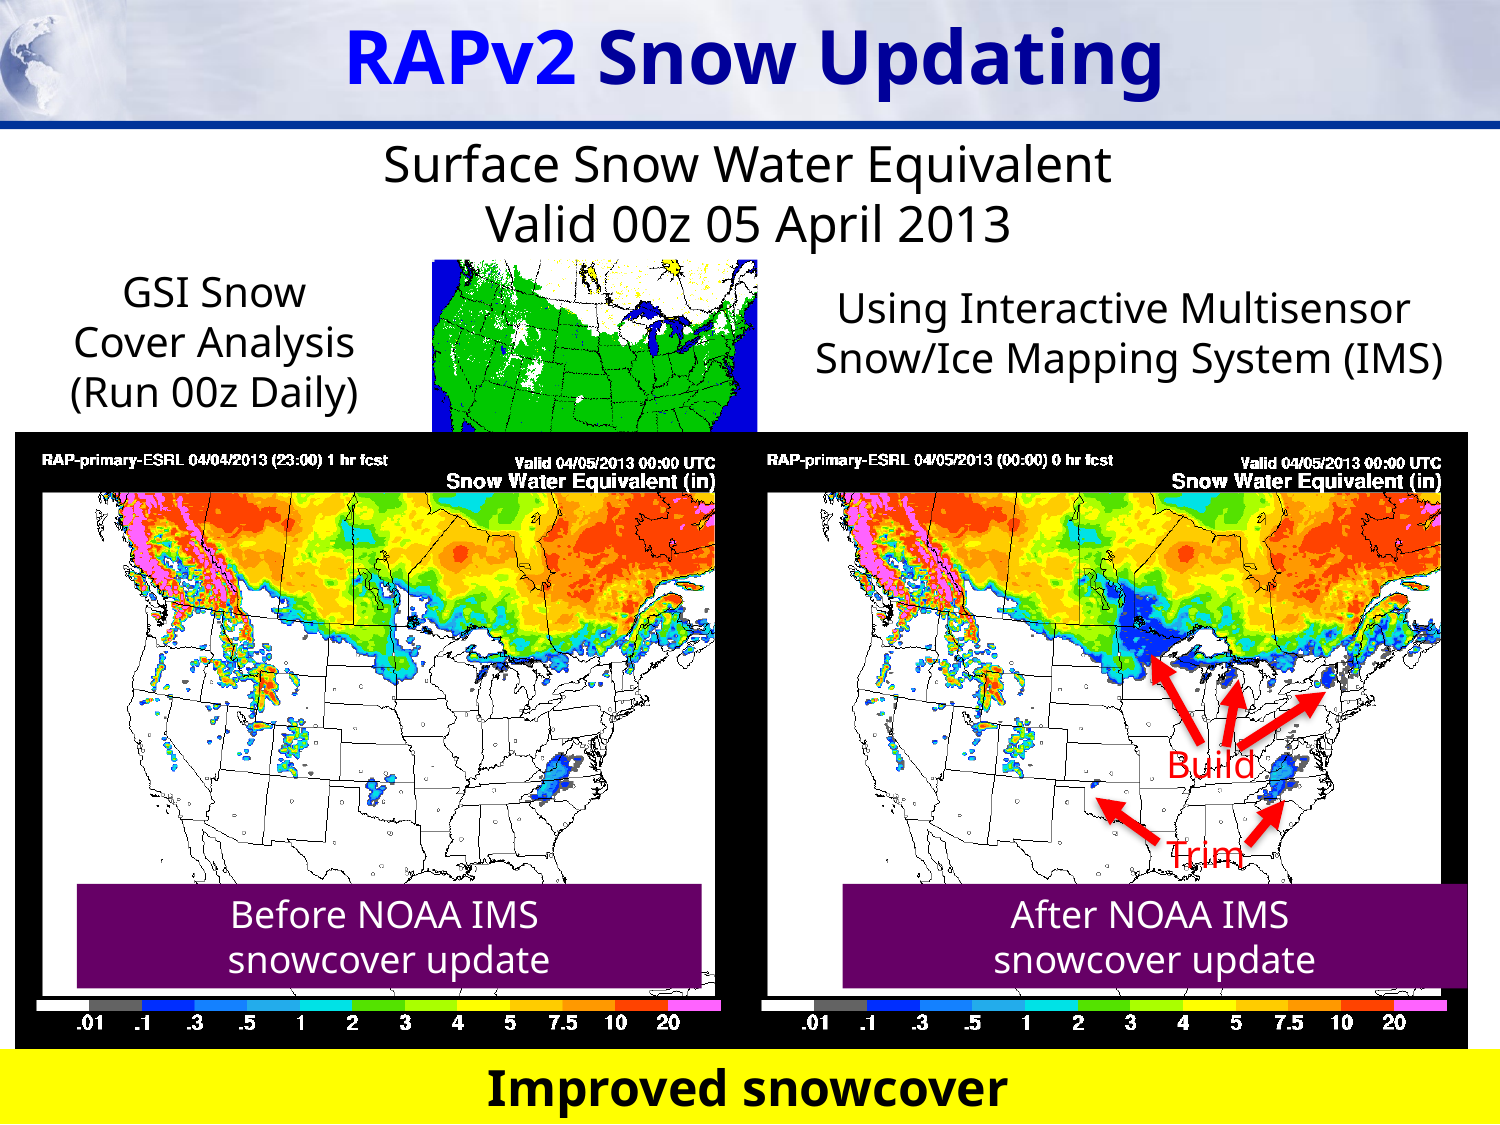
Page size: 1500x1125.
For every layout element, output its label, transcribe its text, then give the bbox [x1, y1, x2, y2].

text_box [1225, 679, 1239, 748]
text_box Improved snowcover [0, 1049, 1500, 1124]
picture [15, 157, 1468, 1051]
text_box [1095, 797, 1158, 843]
picture [0, 0, 1500, 126]
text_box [1150, 653, 1202, 745]
text_box Surface Snow Water Equivalent Valid 00z 05 April 2013 [0, 134, 1500, 260]
text_box GSI Snow Cover Analysis (Run 00z Daily) [0, 260, 414, 474]
text_box Using Interactive Multisensor Snow/Ice Mapping System (IMS) [852, 260, 1500, 440]
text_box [1247, 799, 1286, 845]
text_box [1243, 691, 1327, 749]
